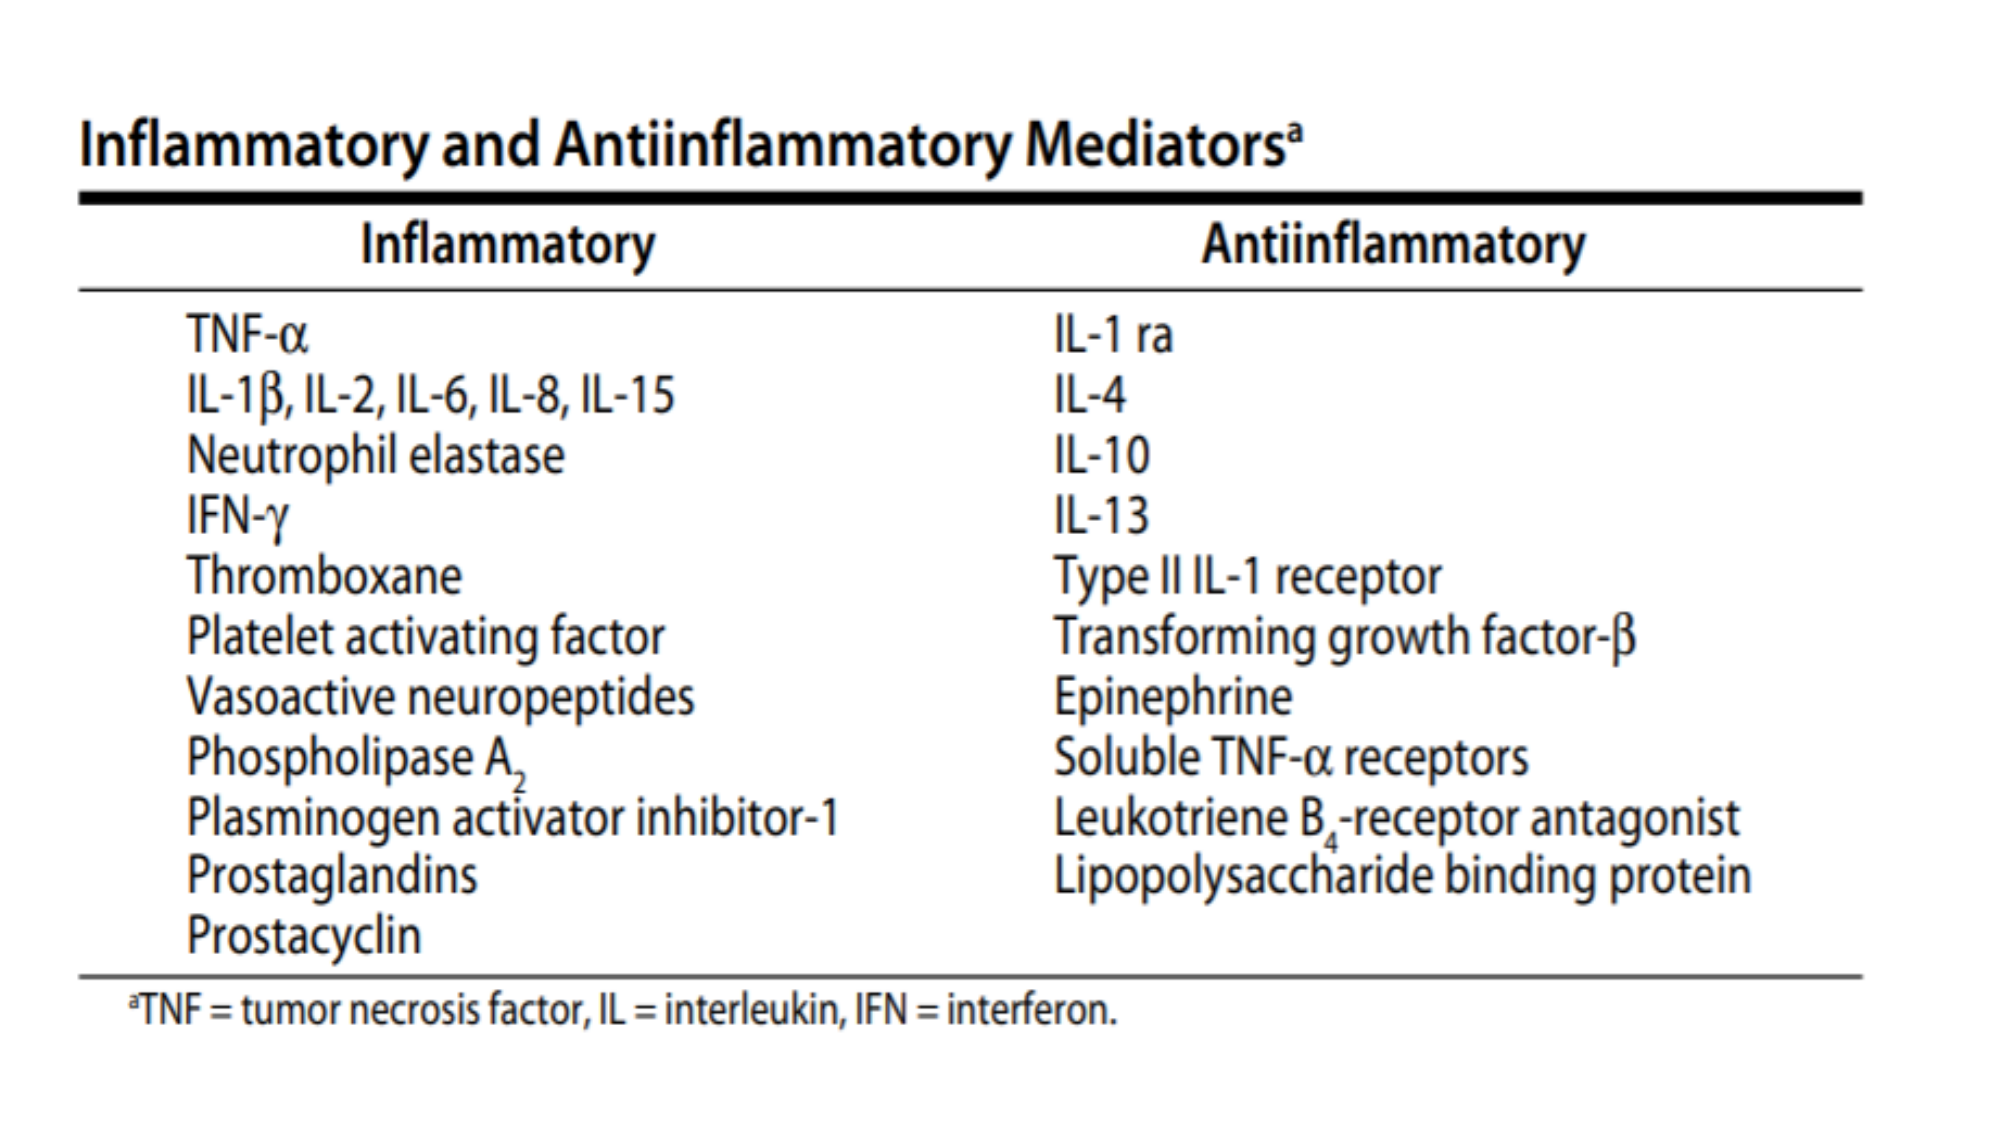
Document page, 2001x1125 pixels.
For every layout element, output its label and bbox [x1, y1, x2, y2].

picture [49, 89, 1953, 1106]
